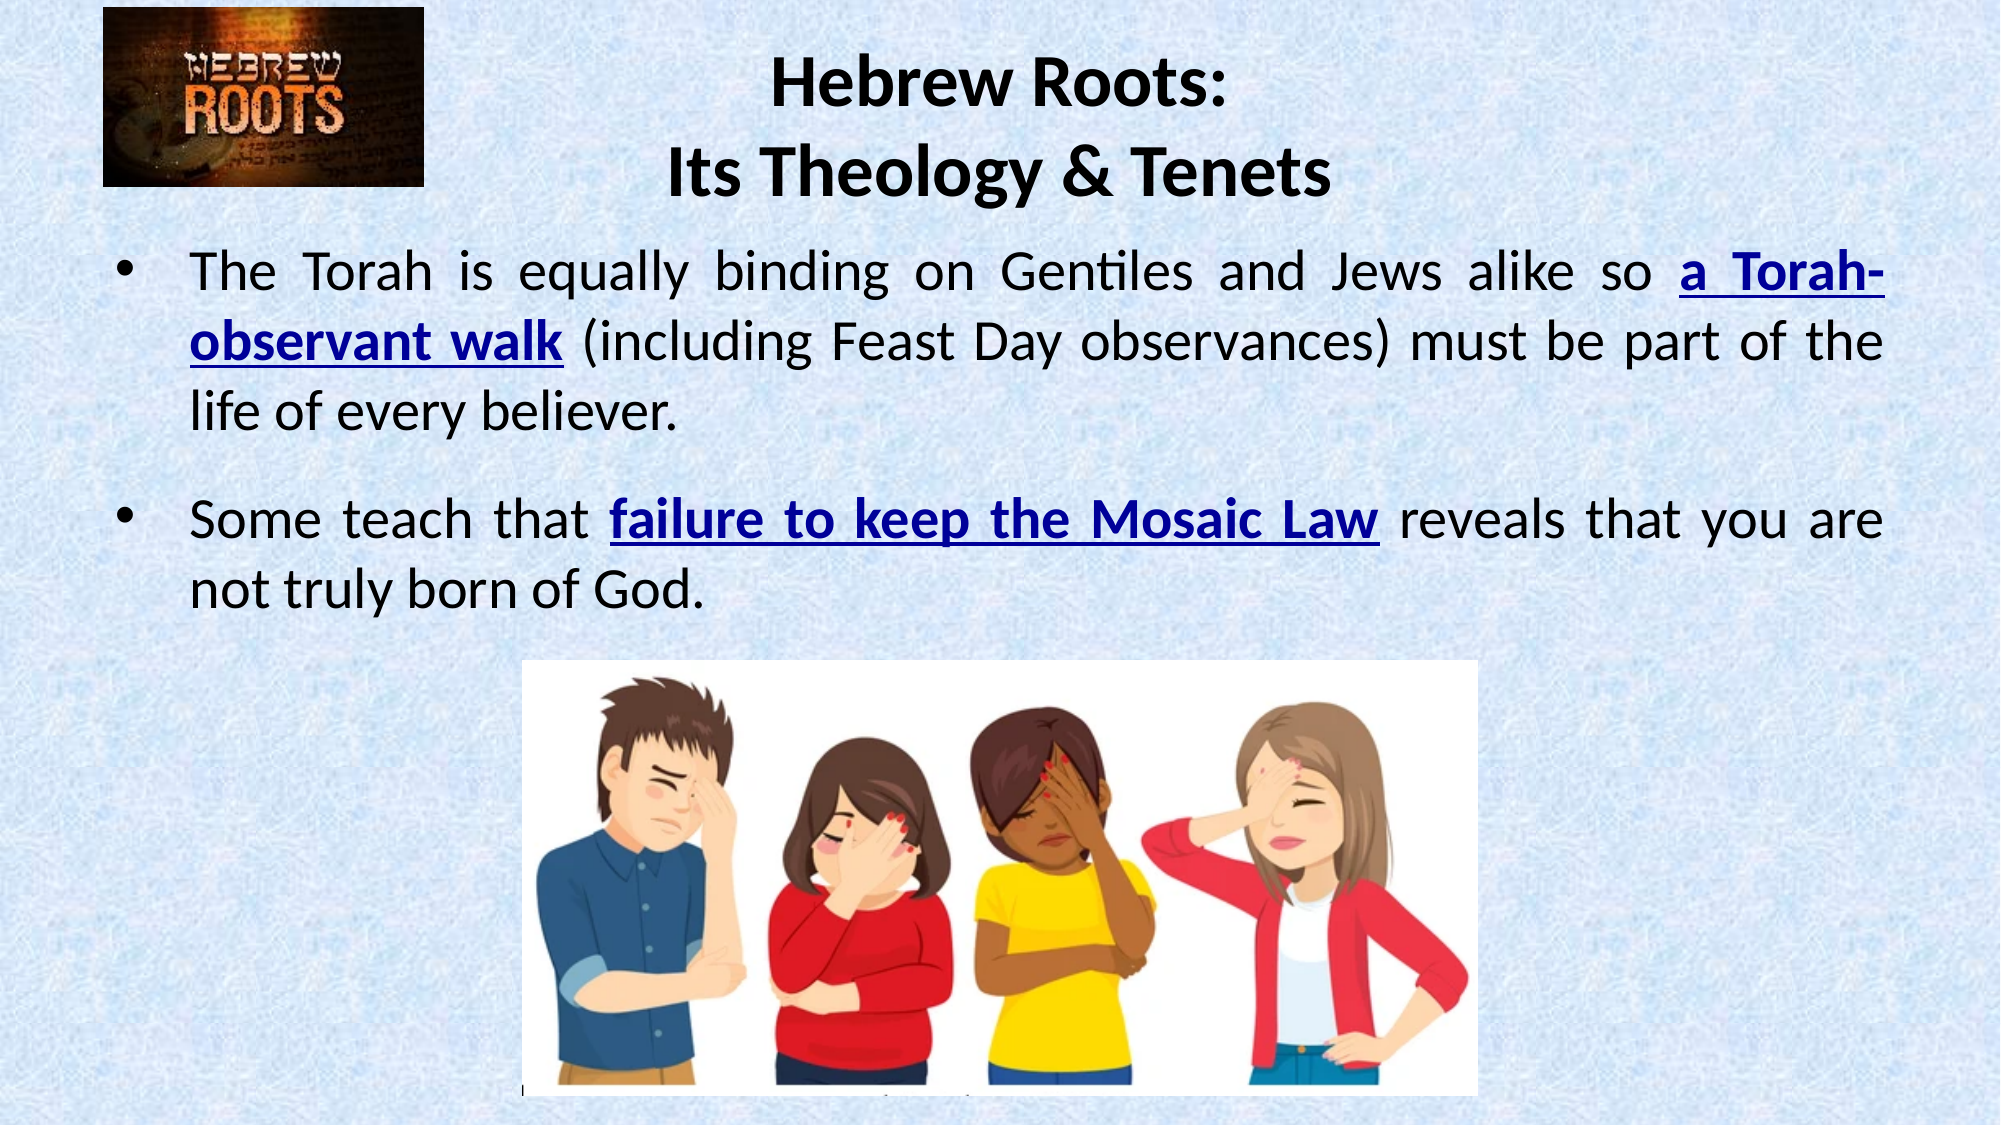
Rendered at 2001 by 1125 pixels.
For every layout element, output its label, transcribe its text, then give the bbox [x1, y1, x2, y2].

title Hebrew Roots: Its Theology & Tenets [353, 31, 1647, 212]
picture [0, 0, 2001, 1125]
list The Torah is equally binding on Gentiles and Jews alike so a Torah-observant walk (including Feast Day observances) must be part of the life of every believer. Some teach that failure to keep the Mosaic Law reveals that you are not truly born of God. [99, 224, 1900, 1094]
